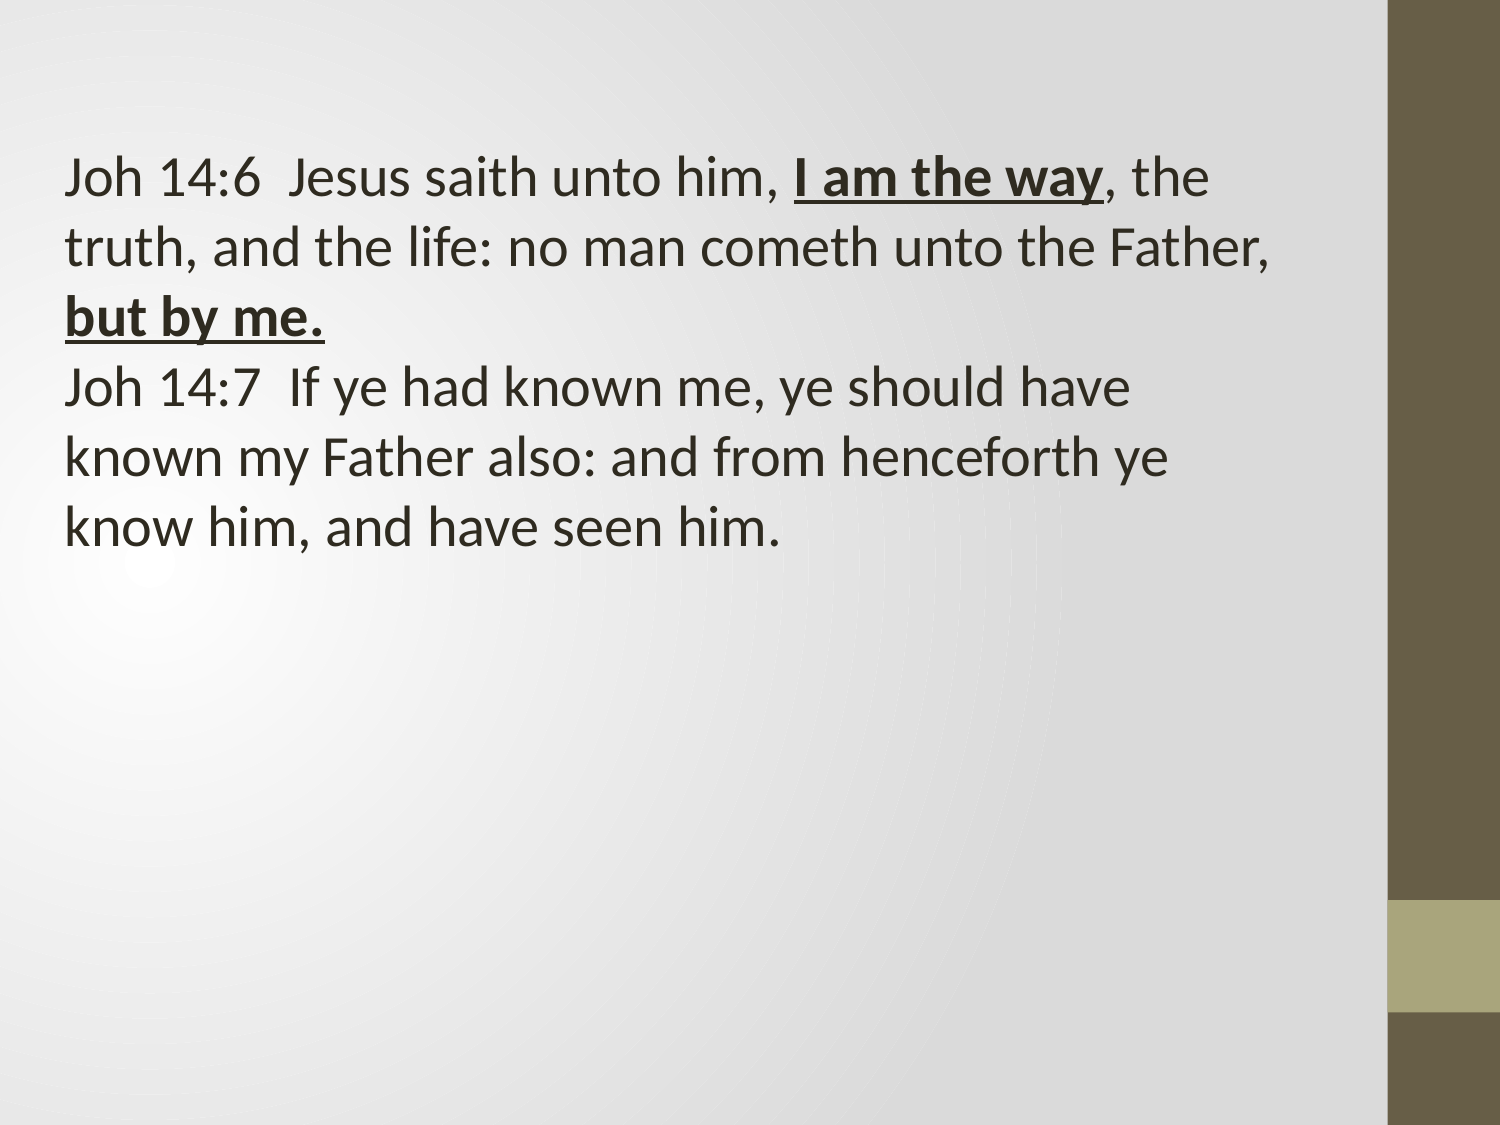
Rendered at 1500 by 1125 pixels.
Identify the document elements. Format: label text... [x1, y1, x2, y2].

text_box Joh 14:6 Jesus saith unto him, I am the way, the truth, and the life: no man cometh unto the Father, but by me. Joh 14:7 If ye had known me, ye should have known my Father also: and from henceforth ye know him, and have seen him. [50, 130, 1300, 566]
